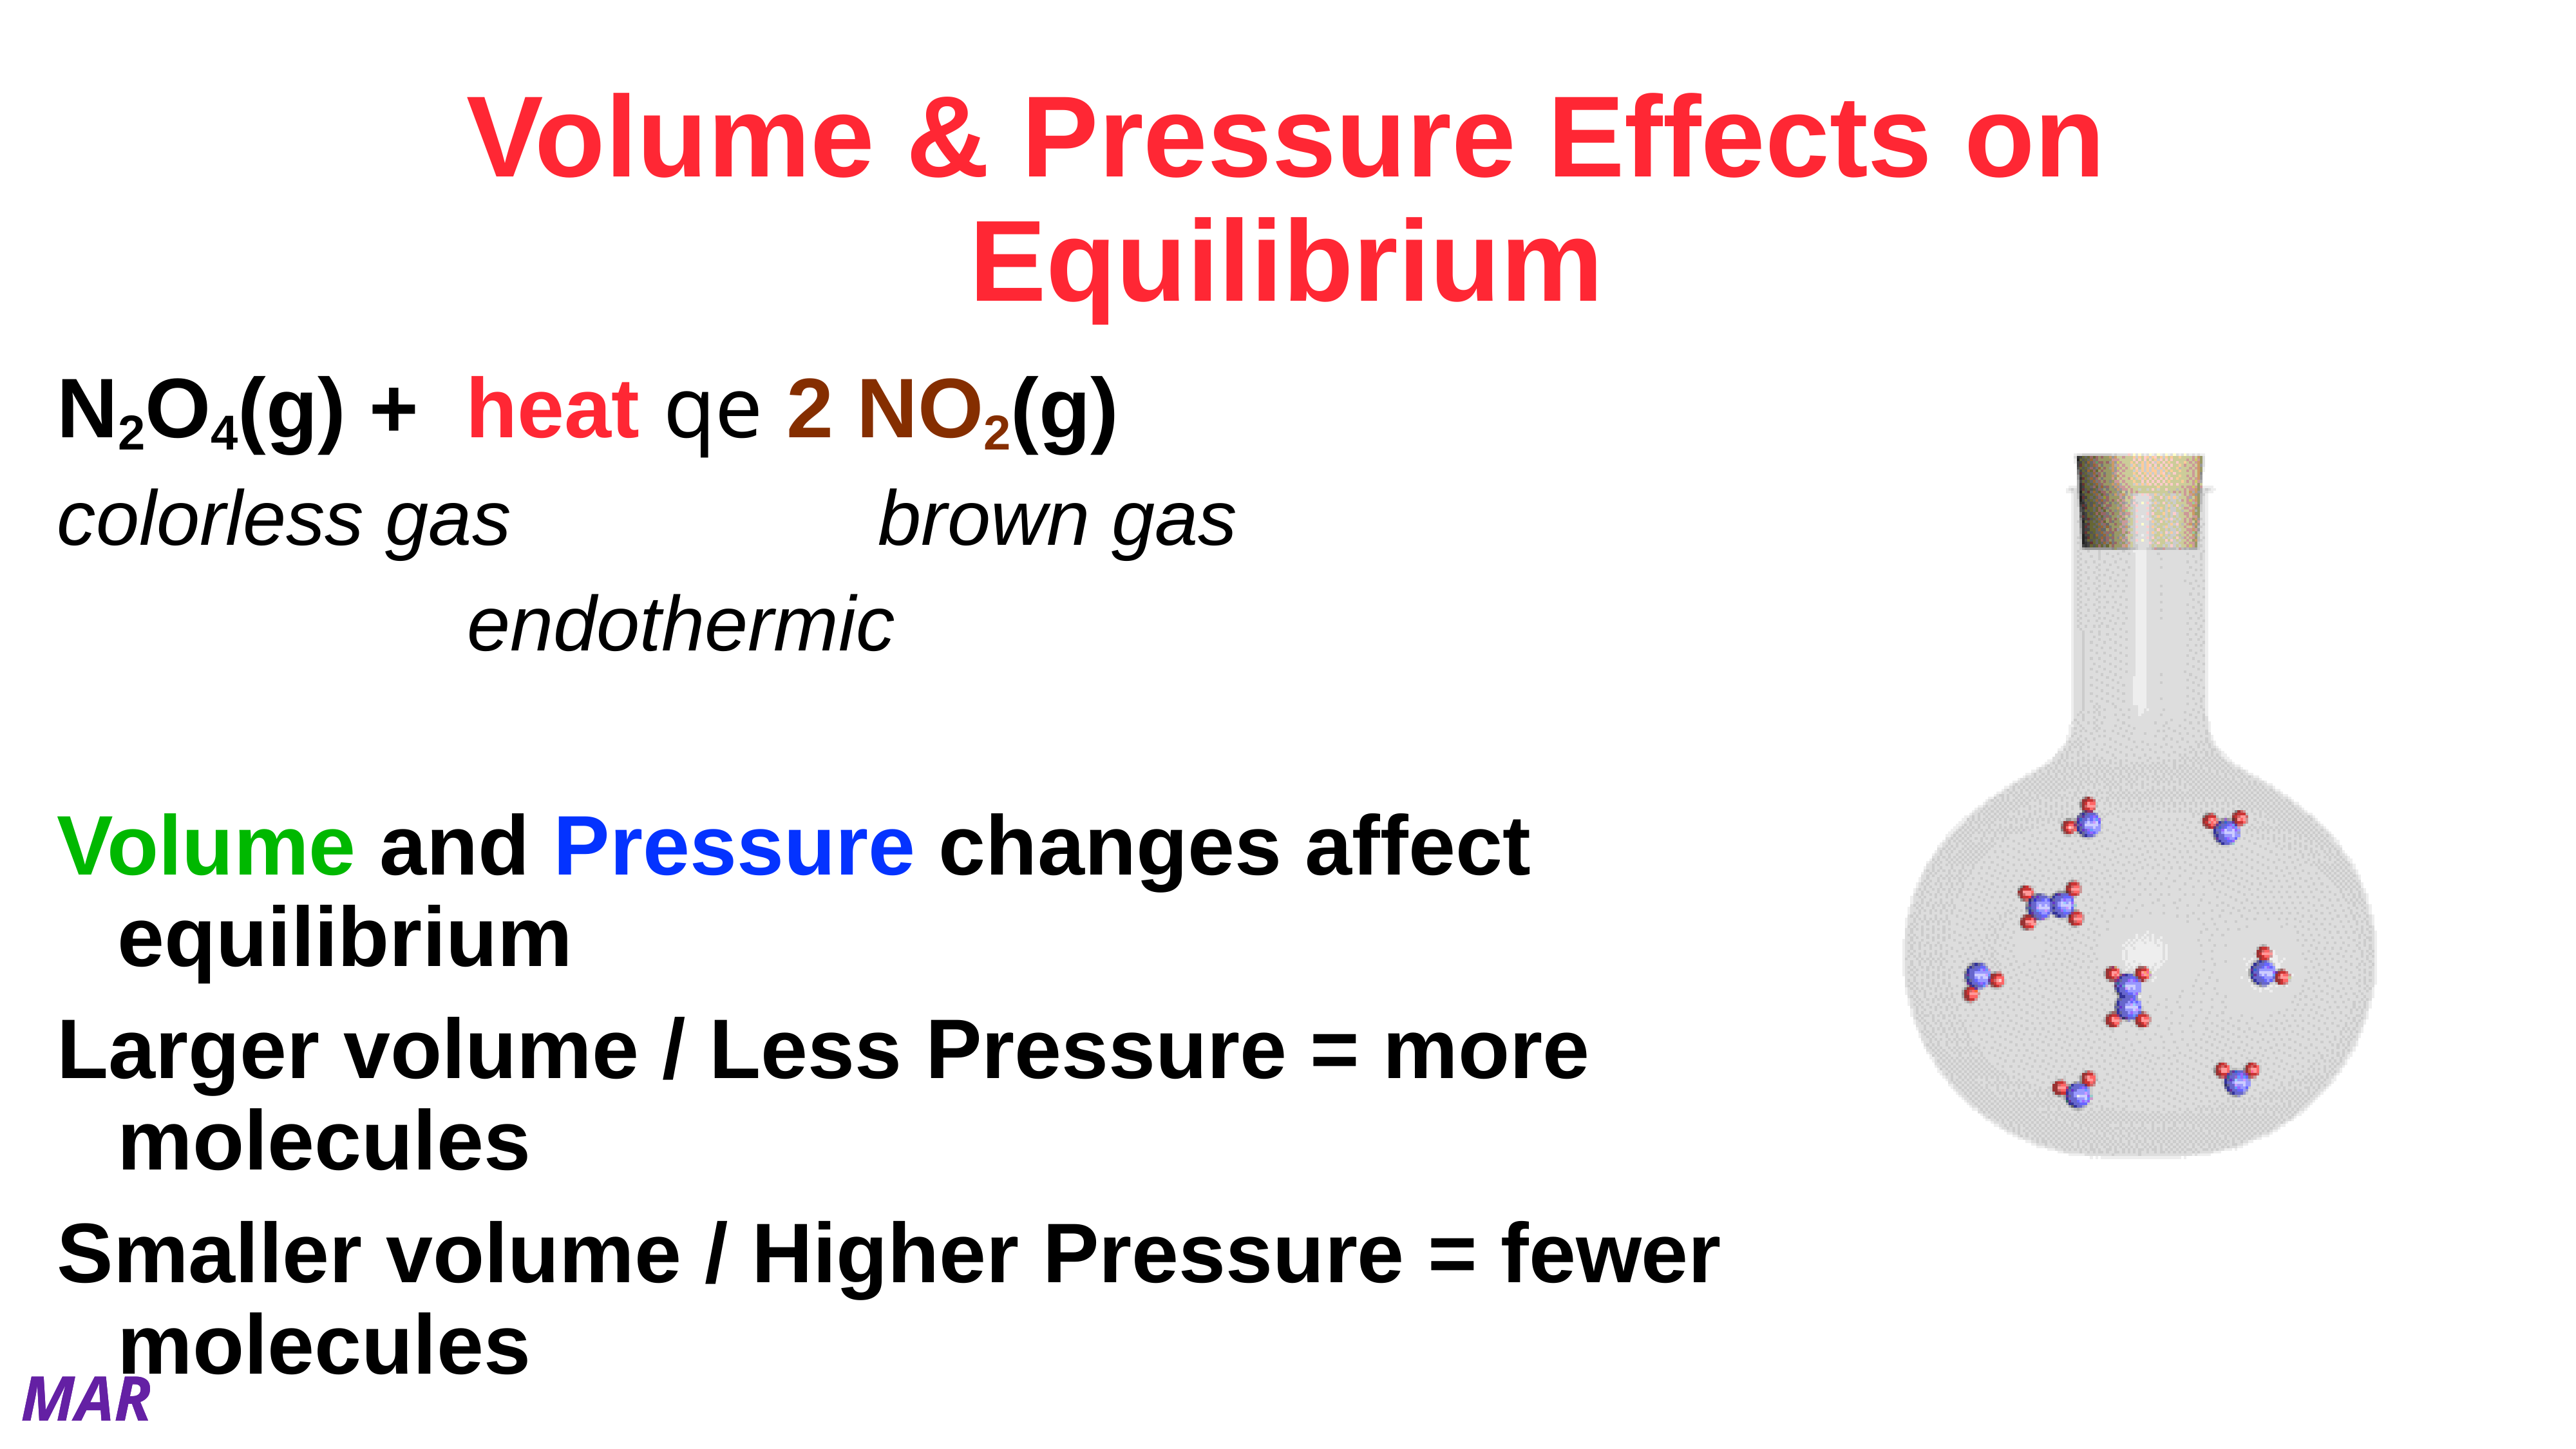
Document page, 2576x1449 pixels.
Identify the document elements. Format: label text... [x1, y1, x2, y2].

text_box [1862, 434, 2421, 1208]
list N2O4(g) + heat qe 2 NO2(g) colorless gas brown gas endothermic Volume and Pressure changes affect equilibrium Larger volume / Less Pressure = more molecules Smaller volume / Higher Pressure = fewer molecules [39, 350, 1783, 1401]
text_box MAR [3, 1349, 170, 1443]
title Volume & Pressure Effects on Equilibrium [401, 0, 2172, 404]
